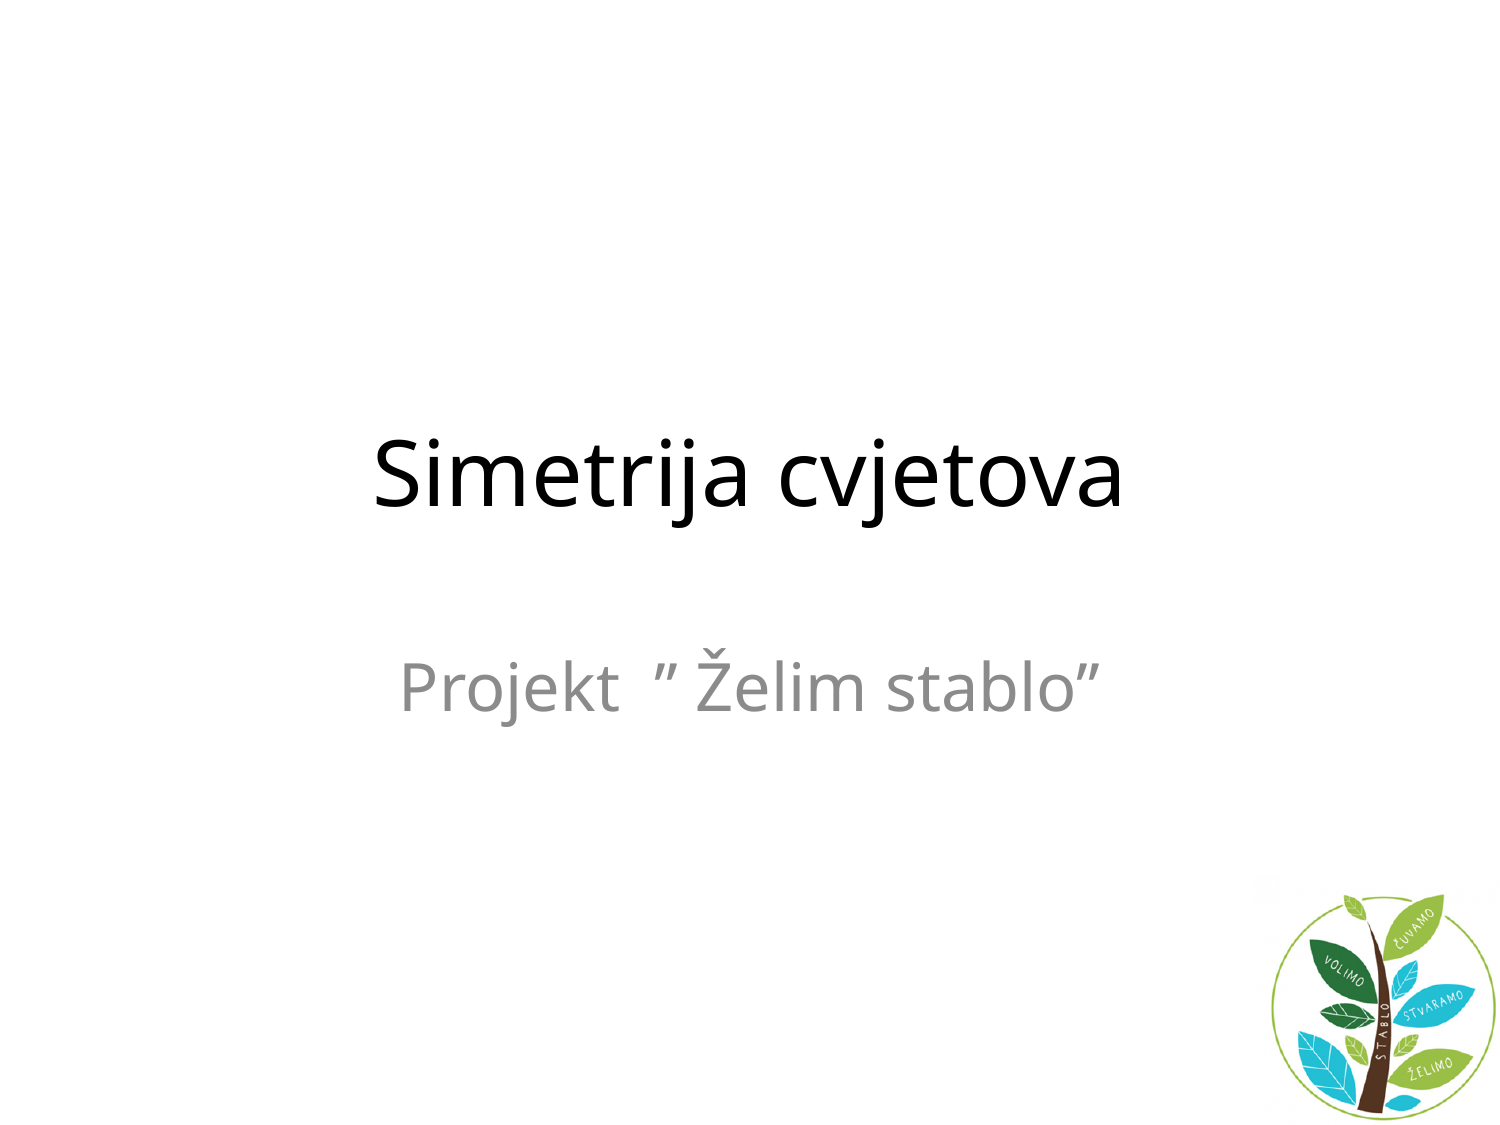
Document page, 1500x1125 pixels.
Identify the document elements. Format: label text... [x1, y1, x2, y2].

title Simetrija cvjetova [112, 349, 1388, 591]
subtitle Projekt ’’ Želim stablo’’ [224, 637, 1276, 926]
picture [1253, 875, 1500, 1125]
